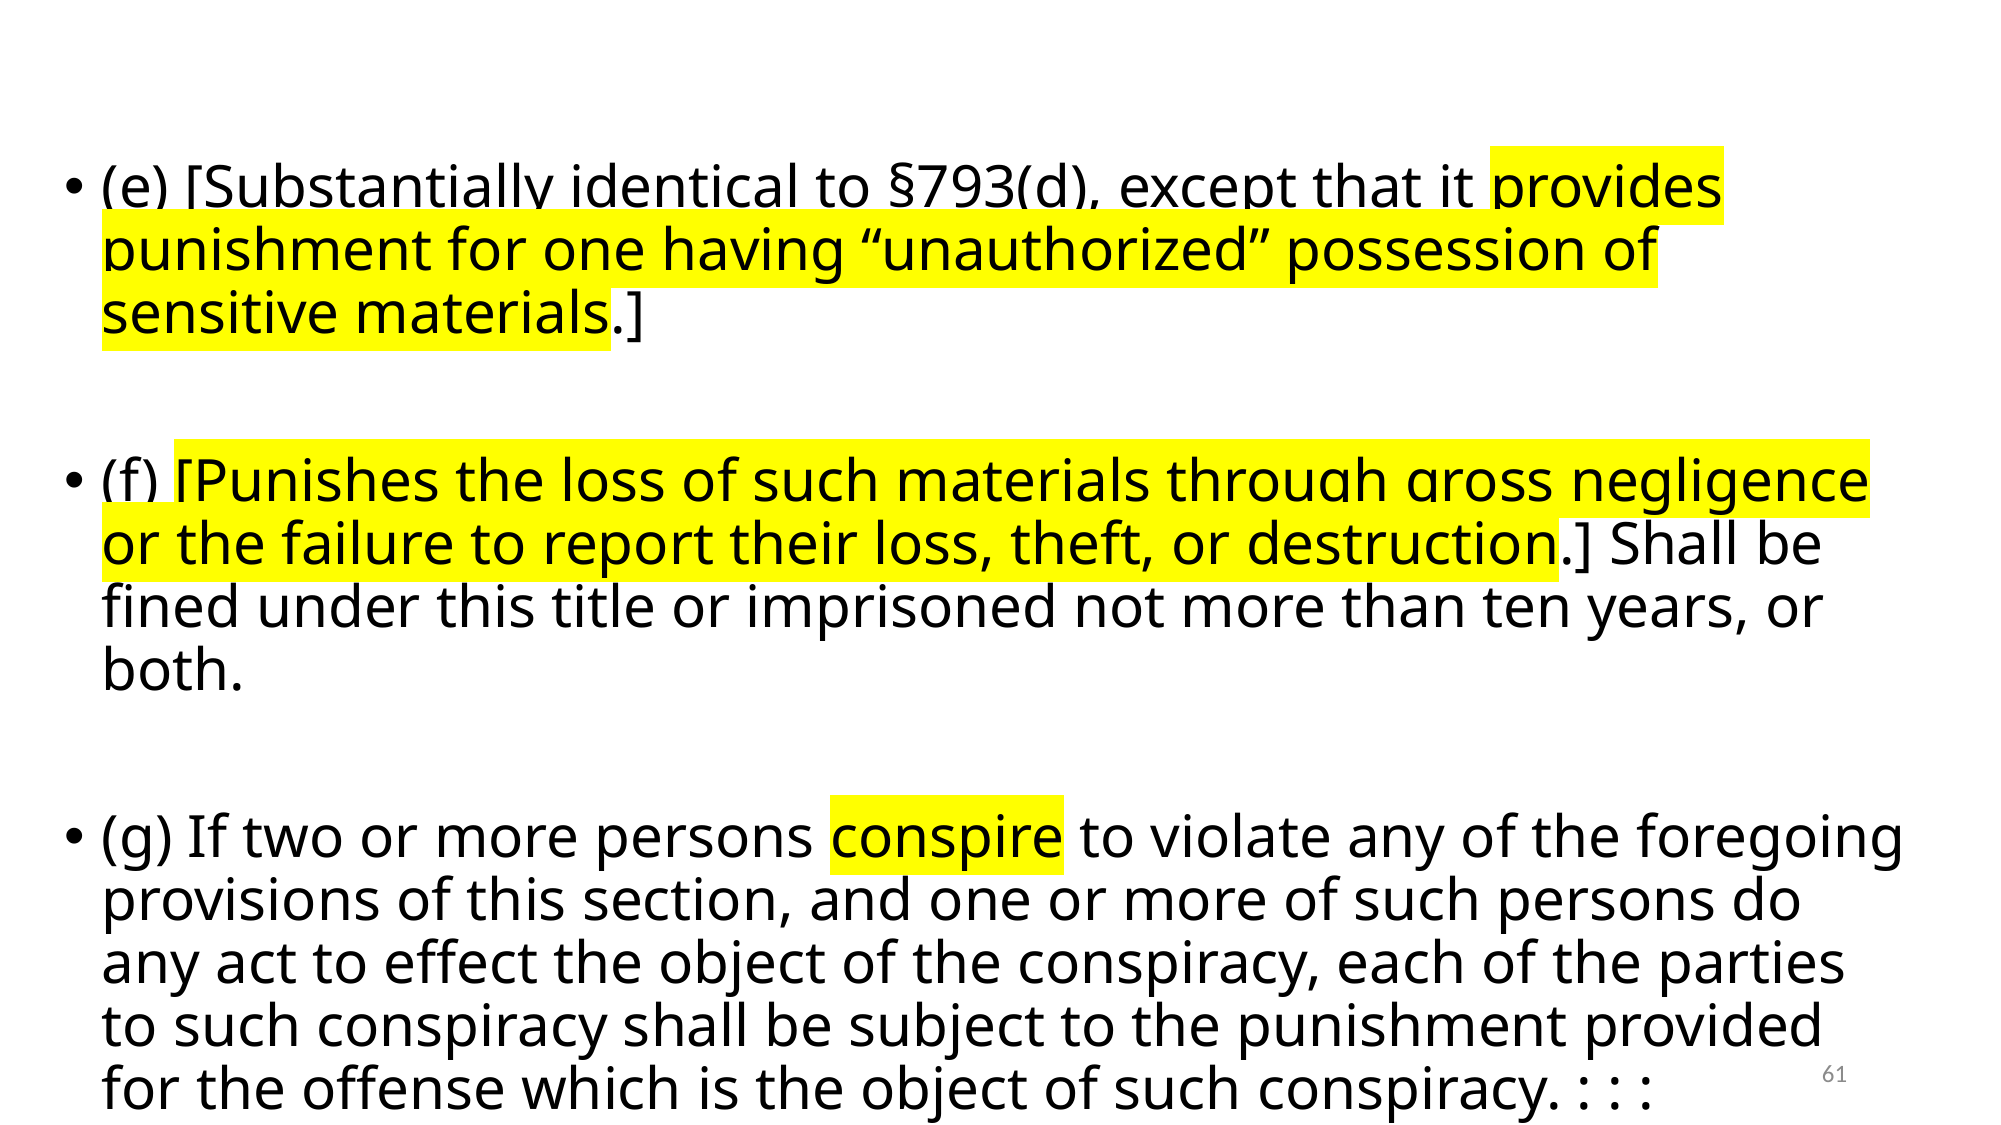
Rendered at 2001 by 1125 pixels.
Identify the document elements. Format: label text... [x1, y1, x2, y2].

list (e) [Substantially identical to §793(d), except that it provides punishment for one having “unauthorized” possession of sensitive materials.] (f) [Punishes the loss of such materials through gross negligence or the failure to report their loss, theft, or destruction.] Shall be fined under this title or imprisoned not more than ten years, or both. (g) If two or more persons conspire to violate any of the foregoing provisions of this section, and one or more of such persons do any act to effect the object of the conspiracy, each of the parties to such conspiracy shall be subject to the punishment provided for the offense which is the object of such conspiracy. : : : [49, 149, 1925, 1058]
slide_number 61 [1412, 1042, 1863, 1103]
